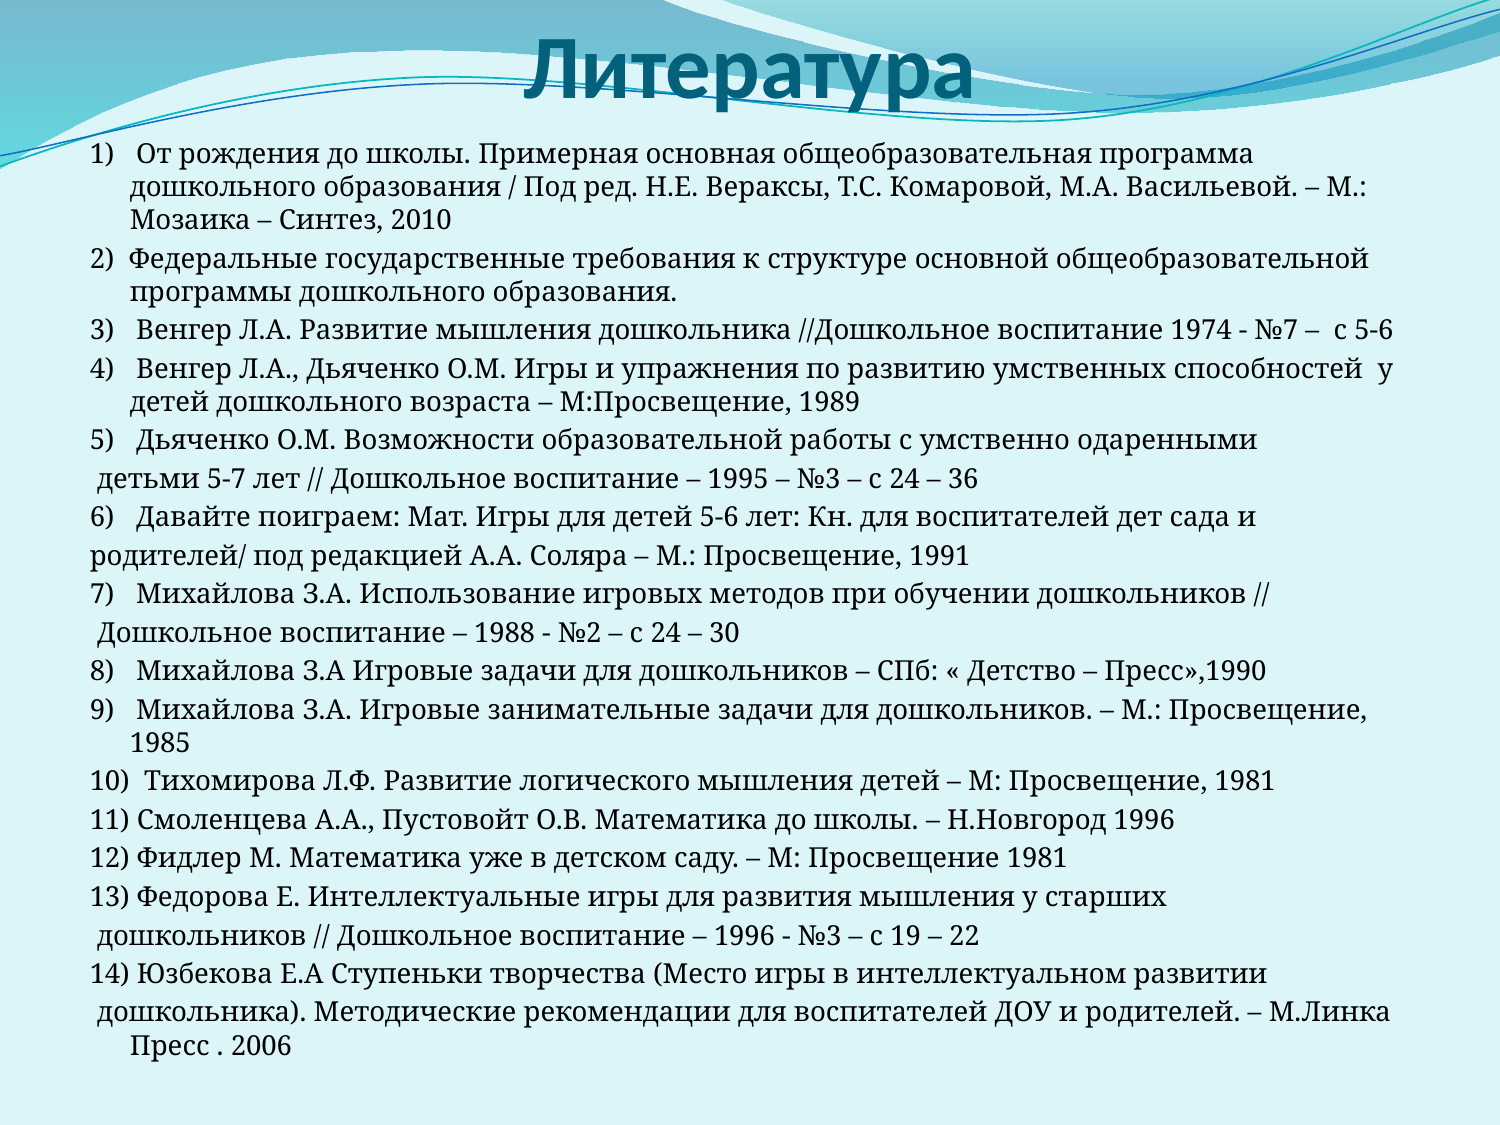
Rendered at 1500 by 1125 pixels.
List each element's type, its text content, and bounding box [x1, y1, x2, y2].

list 1) От рождения до школы. Примерная основная общеобразовательная программа дошкольного образования / Под ред. Н.Е. Вераксы, Т.С. Комаровой, М.А. Васильевой. – М.: Мозаика – Синтез, 2010 2) Федеральные государственные требования к структуре основной общеобразовательной программы дошкольного образования. 3) Венгер Л.А. Развитие мышления дошкольника //Дошкольное воспитание 1974 - №7 – с 5-6 4) Венгер Л.А., Дьяченко О.М. Игры и упражнения по развитию умственных способностей у детей дошкольного возраста – М:Просвещение, 1989 5) Дьяченко О.М. Возможности образовательной работы с умственно одаренными детьми 5-7 лет // Дошкольное воспитание – 1995 – №3 – с 24 – 36 6) Давайте поиграем: Мат. Игры для детей 5-6 лет: Кн. для воспитателей дет сада и родителей/ под редакцией А.А. Соляра – М.: Просвещение, 1991 7) Михайлова З.А. Использование игровых методов при обучении дошкольников // Дошкольное воспитание – 1988 - №2 – с 24 – 30 8) Михайлова З.А Игровые задачи для дошкольников – СПб: « Детство – Пресс»,1990 9) Михайлова З.А. Игровые занимательные задачи для дошкольников. – М.: Просвещение, 1985 10) Тихомирова Л.Ф. Развитие логического мышления детей – М: Просвещение, 1981 11) Смоленцева А.А., Пустовойт О.В. Математика до школы. – Н.Новгород 1996 12) Фидлер М. Математика уже в детском саду. – М: Просвещение 1981 13) Федорова Е. Интеллектуальные игры для развития мышления у старших дошкольников // Дошкольное воспитание – 1996 - №3 – с 19 – 22 14) Юзбекова Е.А Ступеньки творчества (Место игры в интеллектуальном развитии дошкольника). Методические рекомендации для воспитателей ДОУ и родителей. – М.Линка Пресс . 2006 [75, 128, 1425, 1102]
title Литература [75, 0, 1425, 118]
